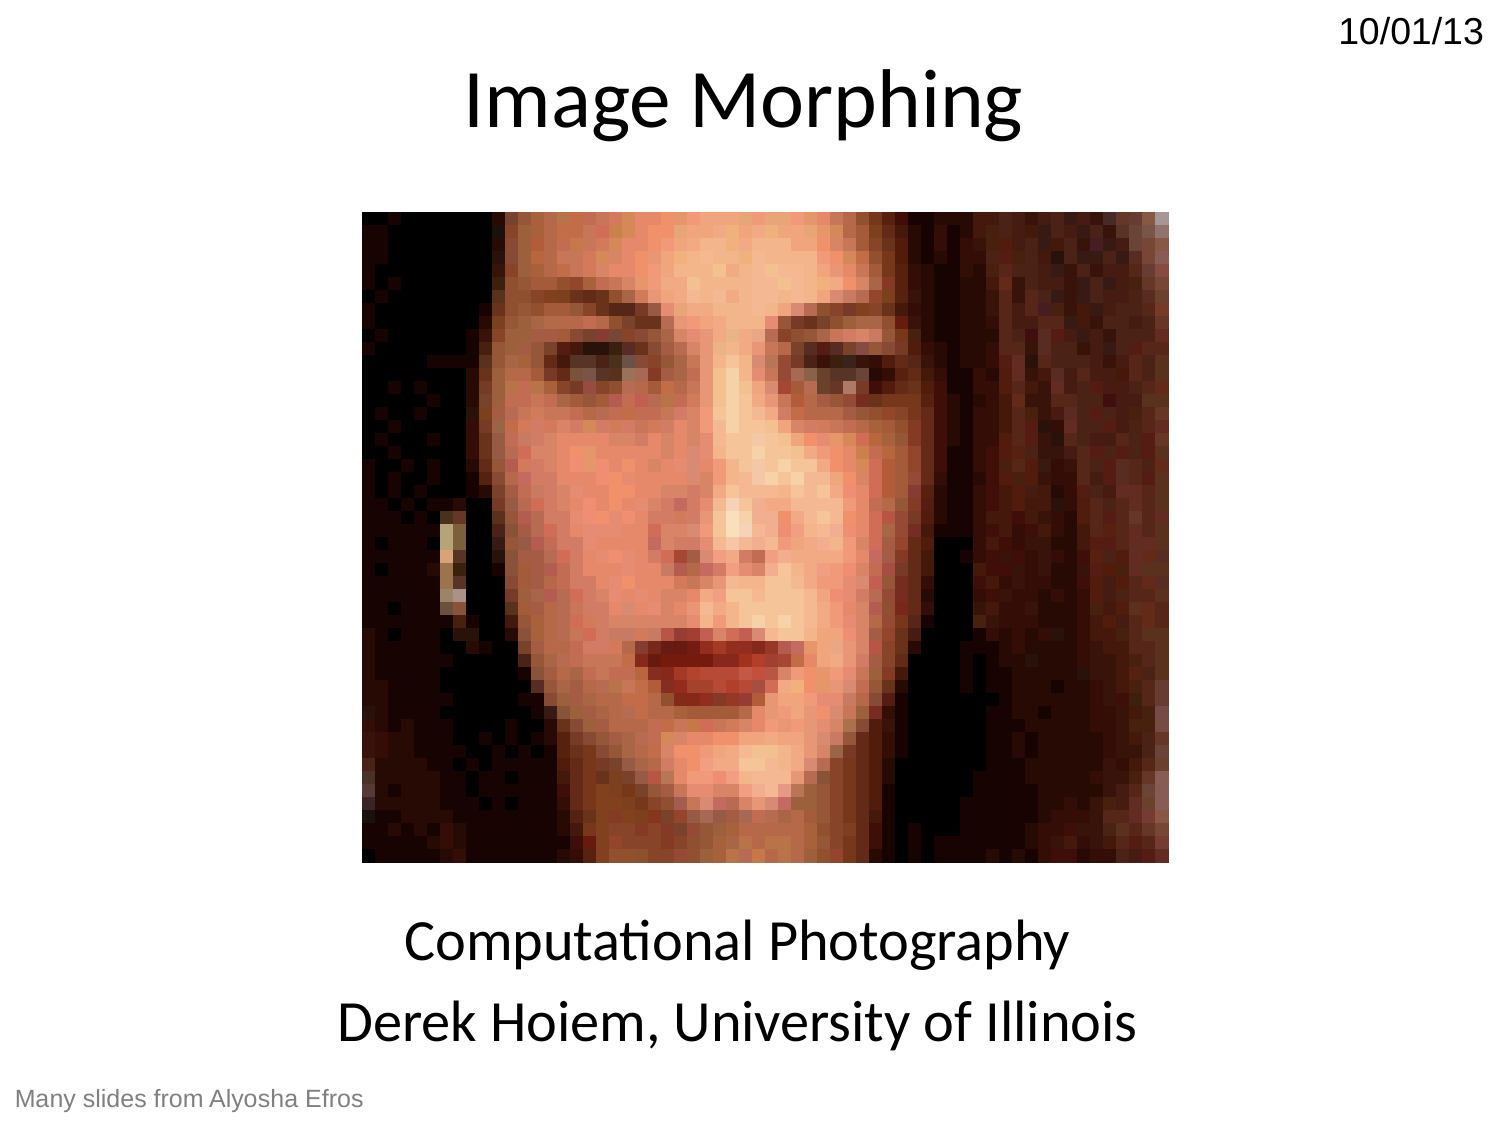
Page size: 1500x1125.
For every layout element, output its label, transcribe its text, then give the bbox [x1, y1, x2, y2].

subtitle Computational Photography Derek Hoiem, University of Illinois [312, 812, 1163, 1051]
title Image Morphing [24, 0, 1463, 188]
picture [362, 212, 1169, 863]
text_box Many slides from Alyosha Efros [0, 1074, 388, 1120]
text_box 10/01/13 [1323, 0, 1499, 60]
